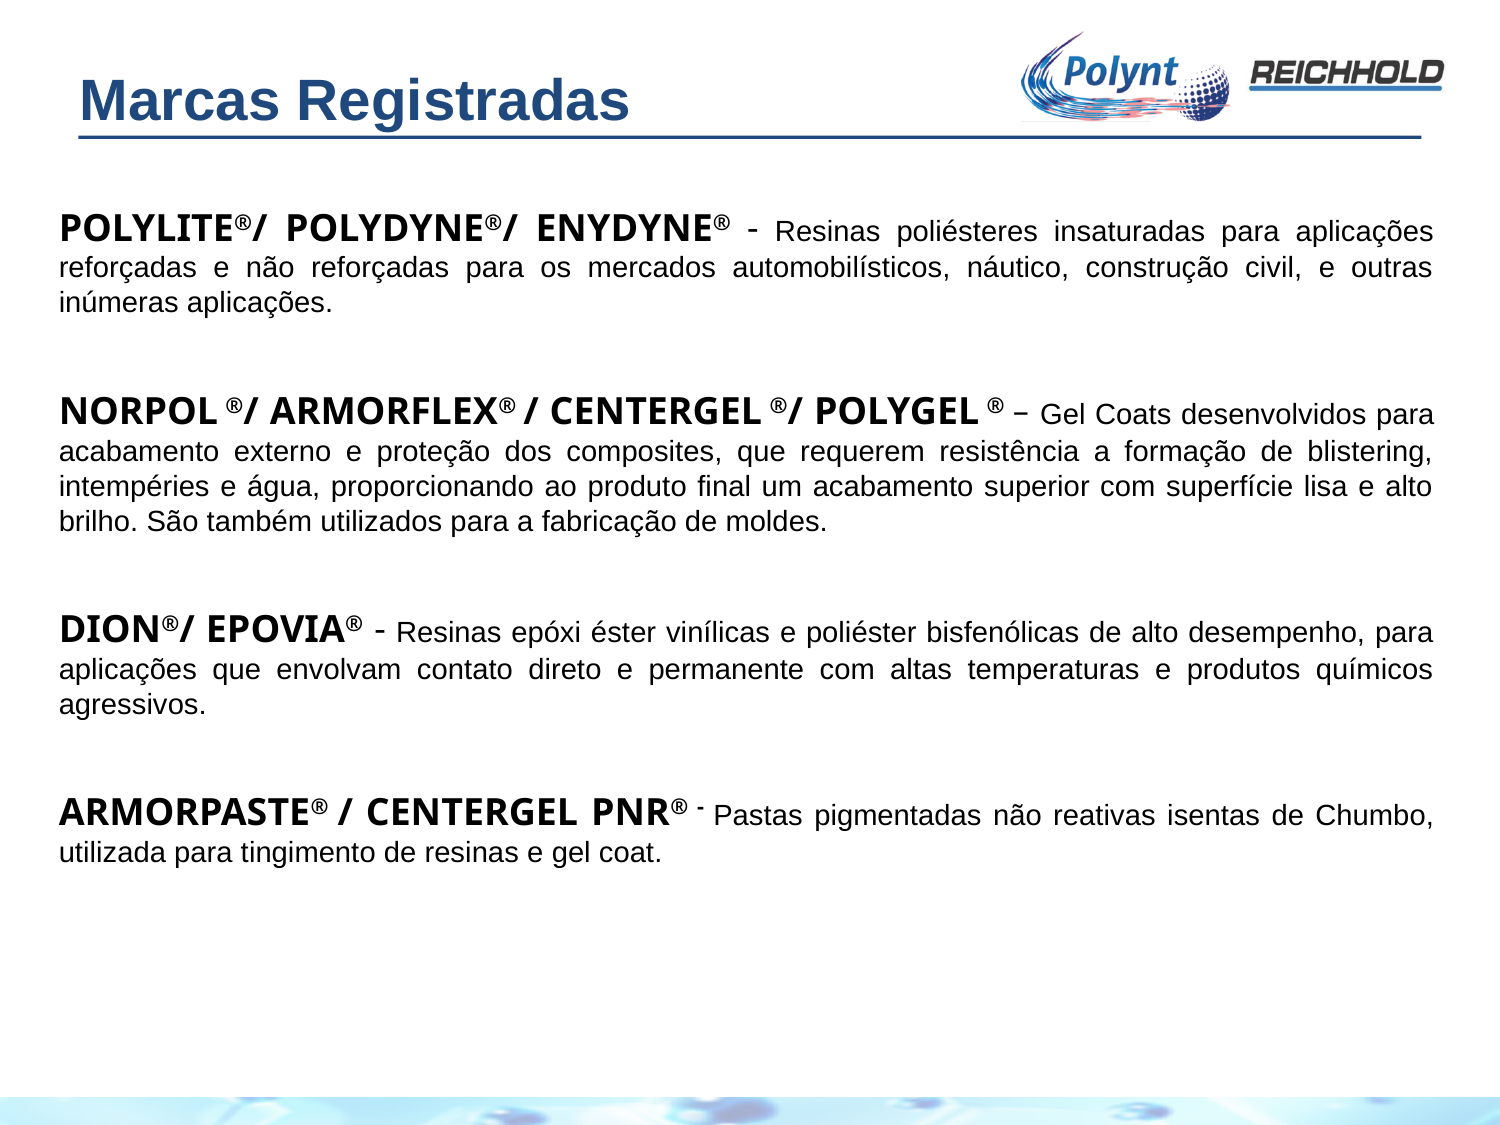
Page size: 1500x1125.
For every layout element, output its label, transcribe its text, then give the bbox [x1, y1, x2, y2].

picture [1021, 31, 1232, 122]
picture [1246, 54, 1447, 98]
text_box Marcas Registradas [64, 54, 963, 114]
text_box POLYLITE®/ POLYDYNE®/ ENYDYNE® - Resinas poliésteres insaturadas para aplicações reforçadas e não reforçadas para os mercados automobilísticos, náutico, construção civil, e outras inúmeras aplicações. NORPOL ®/ ARMORFLEX® / CENTERGEL ®/ POLYGEL ® – Gel Coats desenvolvidos para acabamento externo e proteção dos composites, que requerem resistência a formação de blistering, intempéries e água, proporcionando ao produto final um acabamento superior com superfície lisa e alto brilho. São também utilizados para a fabricação de moldes. DION®/ EPOVIA® - Resinas epóxi éster vinílicas e poliéster bisfenólicas de alto desempenho, para aplicações que envolvam contato direto e permanente com altas temperaturas e produtos químicos agressivos. ARMORPASTE® / CENTERGEL PNR® - Pastas pigmentadas não reativas isentas de Chumbo, utilizada para tingimento de resinas e gel coat. [44, 196, 1450, 940]
